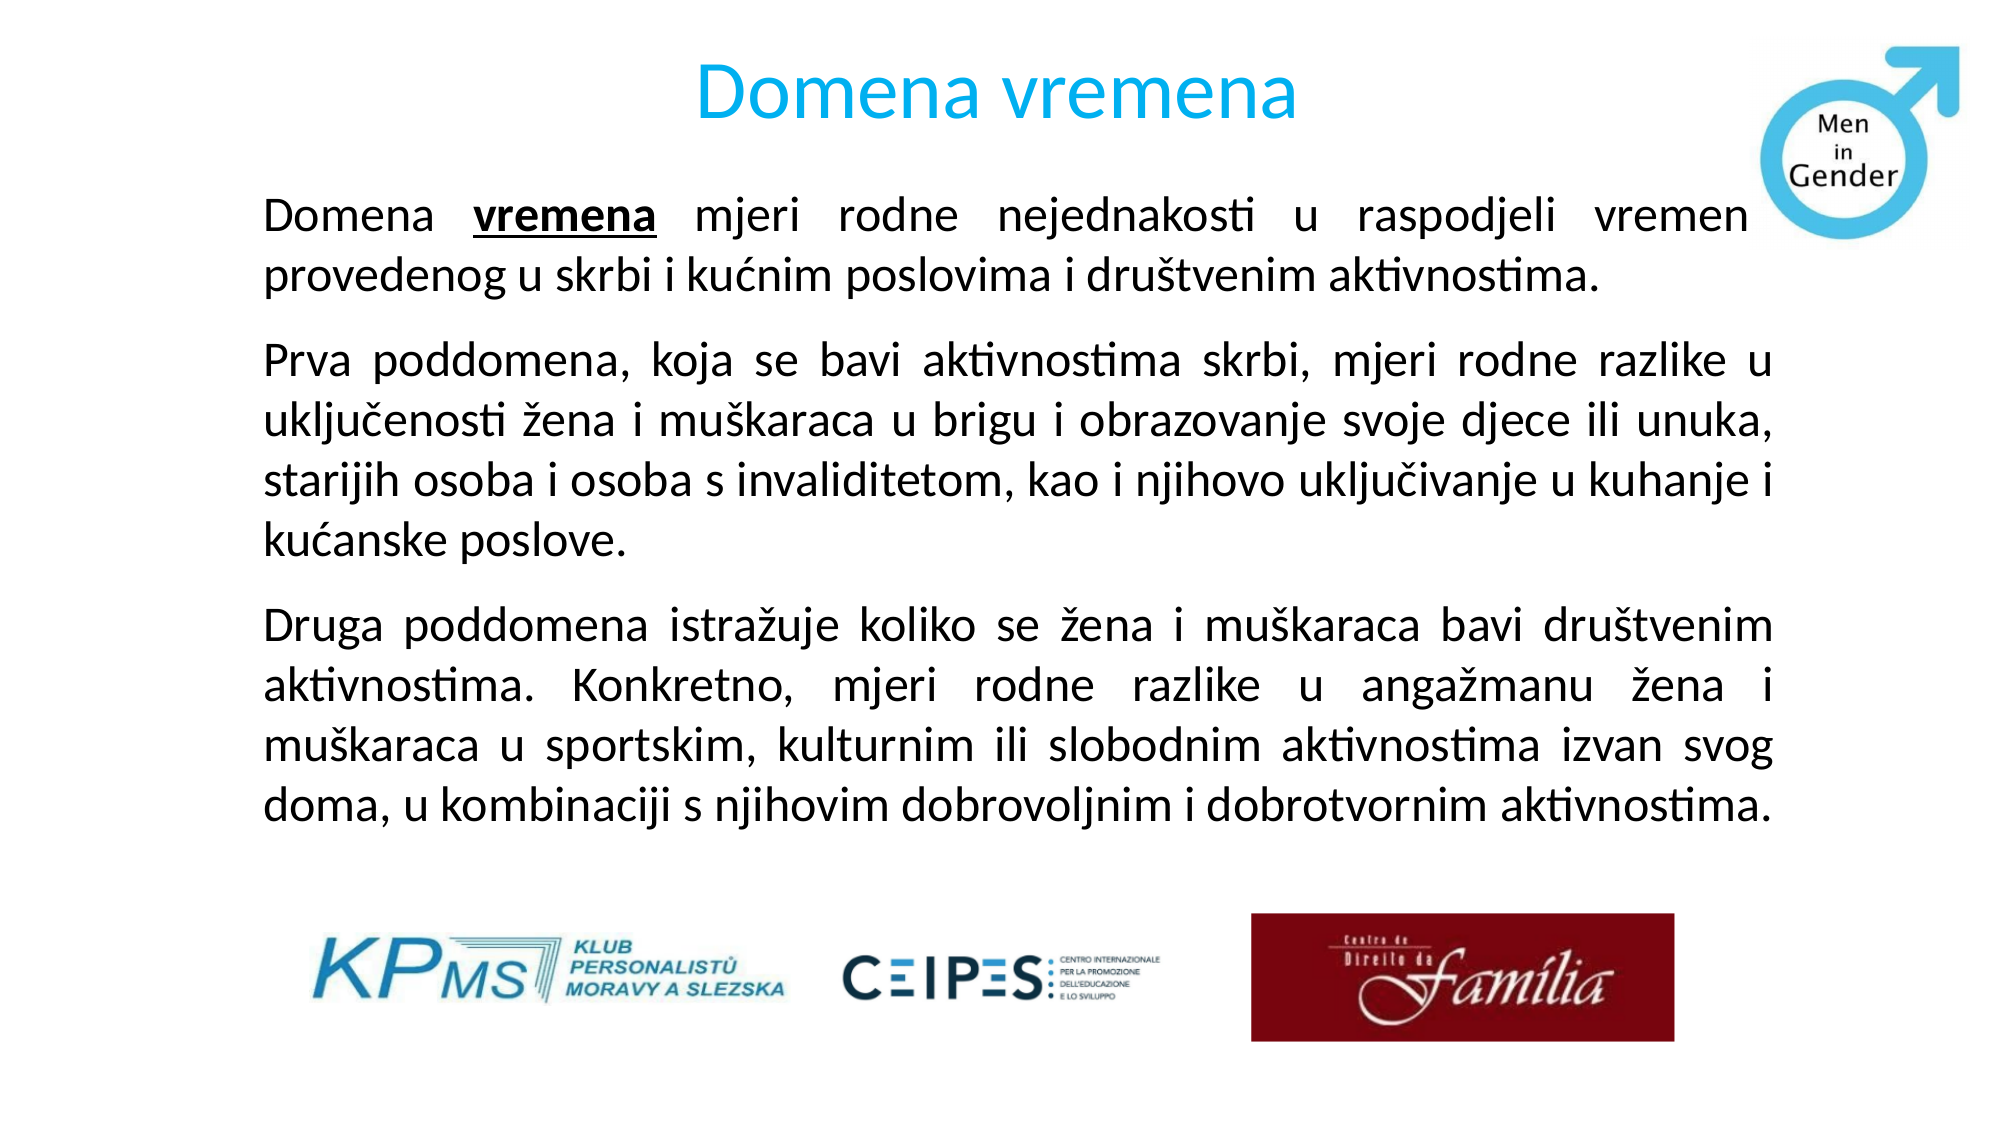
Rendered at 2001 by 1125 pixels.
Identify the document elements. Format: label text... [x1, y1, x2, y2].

picture [309, 905, 1687, 1050]
title Domena vremena [248, 0, 1749, 144]
subtitle Domena vremena mjeri rodne nejednakosti u raspodjeli vremena provedenog u skrbi i kućnim poslovima i društvenim aktivnostima. Prva poddomena, koja se bavi aktivnostima skrbi, mjeri rodne razlike u uključenosti žena i muškaraca u brigu i obrazovanje svoje djece ili unuka, starijih osoba i osoba s invaliditetom, kao i njihovo uključivanje u kuhanje i kućanske poslove. Druga poddomena istražuje koliko se žena i muškaraca bavi društvenim aktivnostima. Konkretno, mjeri rodne razlike u angažmanu žena i muškaraca u sportskim, kulturnim ili slobodnim aktivnostima izvan svog doma, u kombinaciji s njihovim dobrovoljnim i dobrotvornim aktivnostima. [248, 174, 1790, 797]
picture [1749, 35, 1971, 250]
